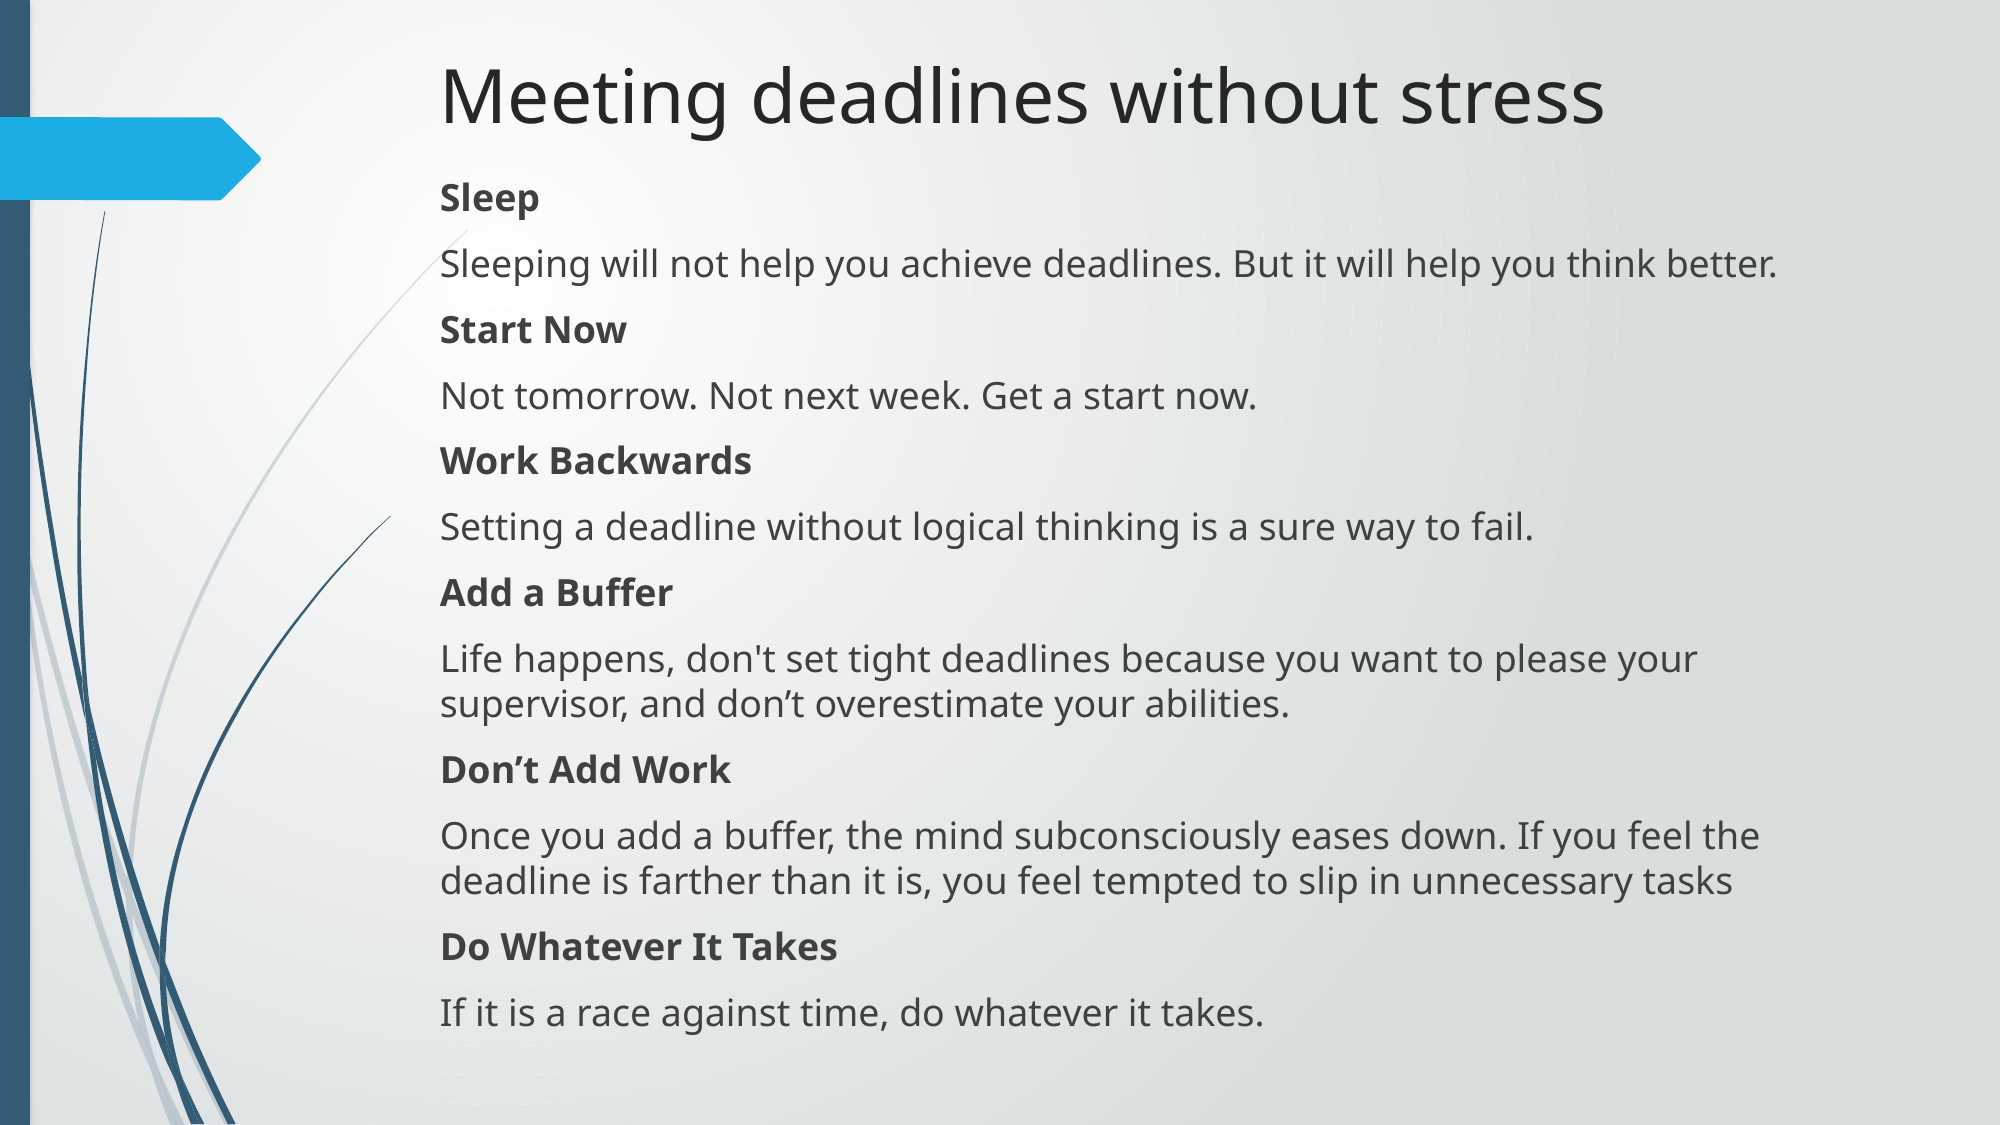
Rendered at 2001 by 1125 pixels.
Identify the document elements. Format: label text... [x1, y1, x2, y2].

title Meeting deadlines without stress [424, 40, 1887, 166]
list Sleep Sleeping will not help you achieve deadlines. But it will help you think better. Start Now Not tomorrow. Not next week. Get a start now. Work Backwards Setting a deadline without logical thinking is a sure way to fail. Add a Buffer Life happens, don't set tight deadlines because you want to please your supervisor, and don’t overestimate your abilities. Don’t Add Work Once you add a buffer, the mind subconsciously eases down. If you feel the deadline is farther than it is, you feel tempted to slip in unnecessary tasks Do Whatever It Takes If it is a race against time, do whatever it takes. [424, 166, 1904, 1089]
